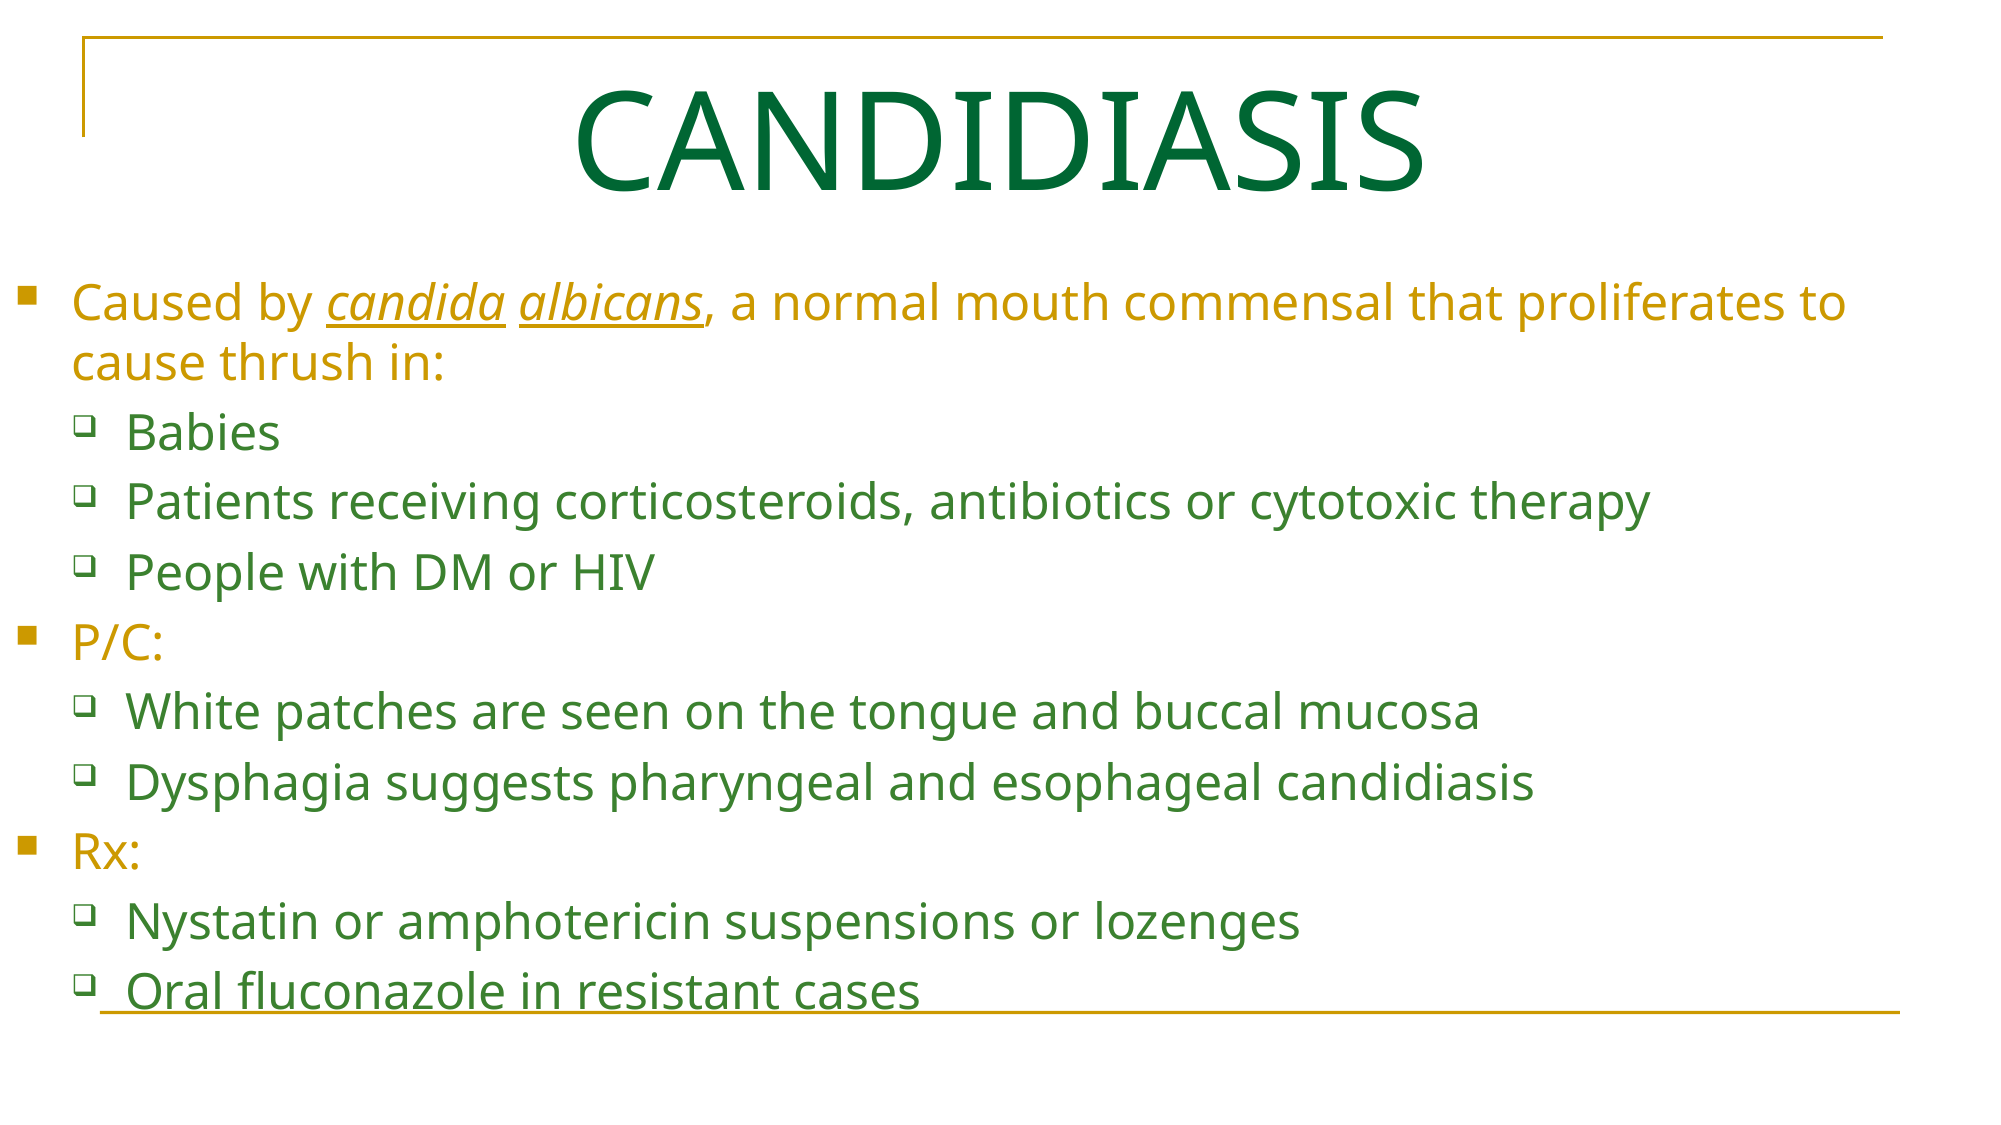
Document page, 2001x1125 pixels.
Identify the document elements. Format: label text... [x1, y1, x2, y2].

title CANDIDIASIS [99, 45, 1900, 233]
list Caused by candida albicans, a normal mouth commensal that proliferates to cause thrush in: Babies Patients receiving corticosteroids, antibiotics or cytotoxic therapy People with DM or HIV P/C: White patches are seen on the tongue and buccal mucosa Dysphagia suggests pharyngeal and esophageal candidiasis Rx: Nystatin or amphotericin suspensions or lozenges Oral fluconazole in resistant cases [0, 262, 2000, 1006]
